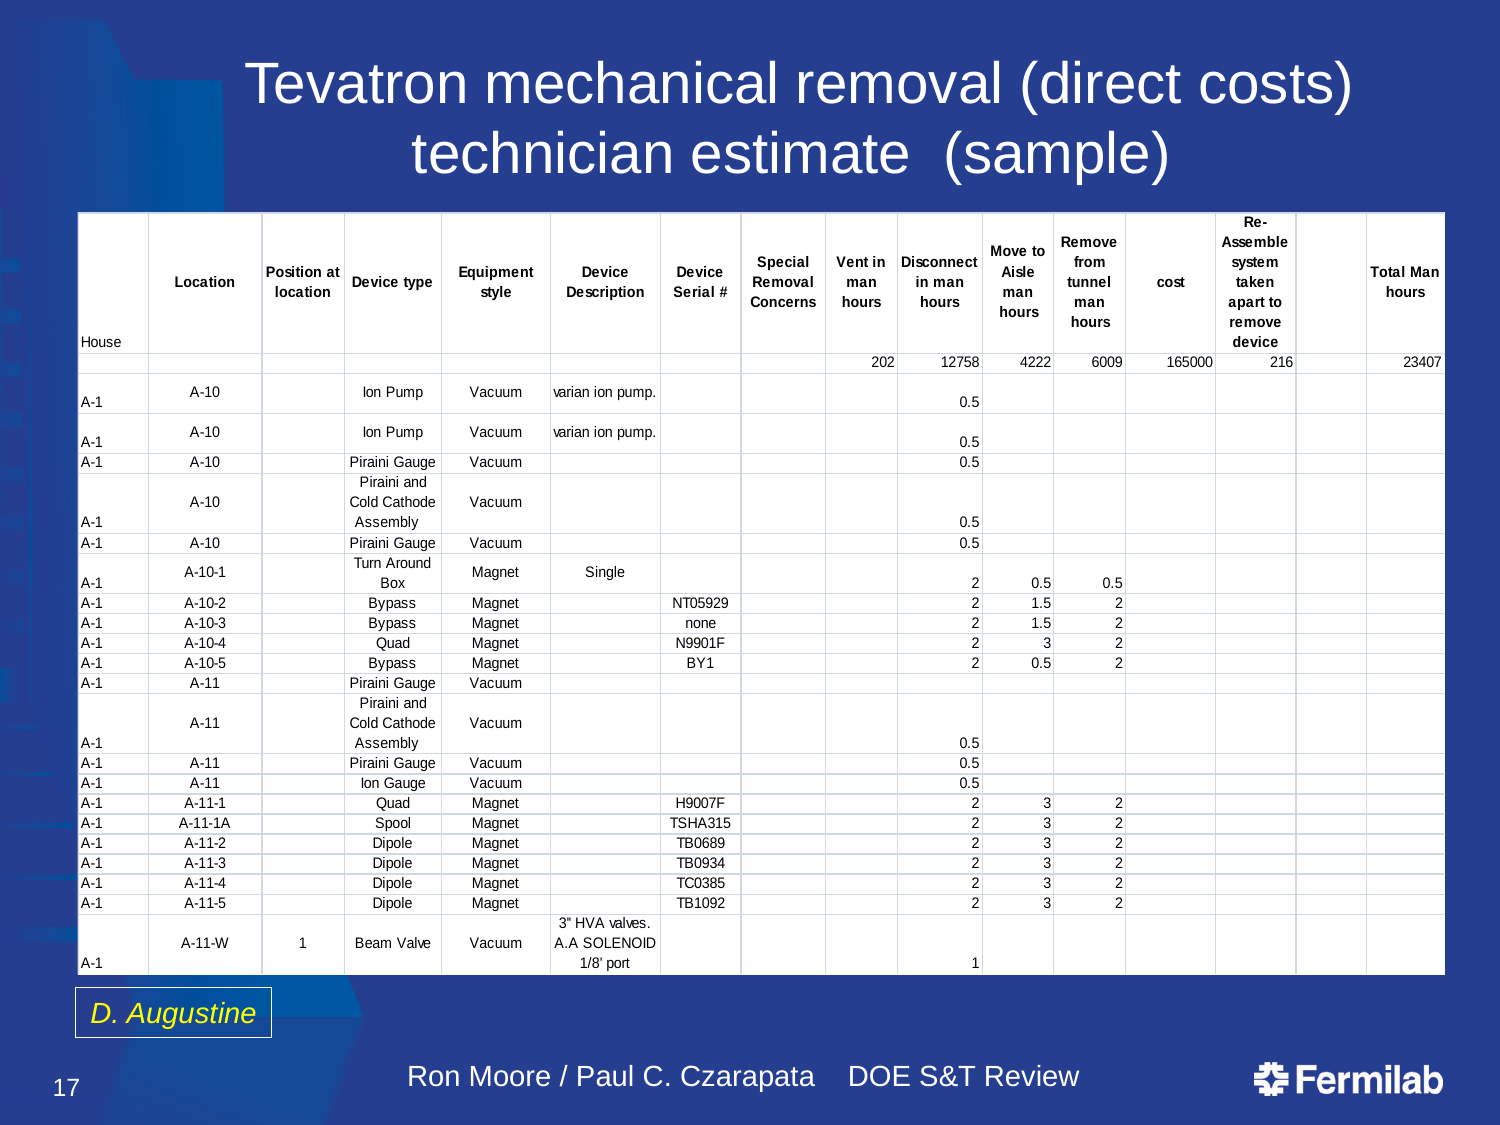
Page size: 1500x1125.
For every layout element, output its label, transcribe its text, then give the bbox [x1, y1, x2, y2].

text_box D. Augustine [75, 987, 272, 1038]
picture [0, 0, 1500, 1125]
title Tevatron mechanical removal (direct costs) technician estimate (sample) [212, 48, 1388, 182]
footer Ron Moore / Paul C. Czarapata DOE S&T Review [387, 1037, 1101, 1113]
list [77, 212, 1446, 976]
slide_number 17 [37, 1034, 151, 1110]
